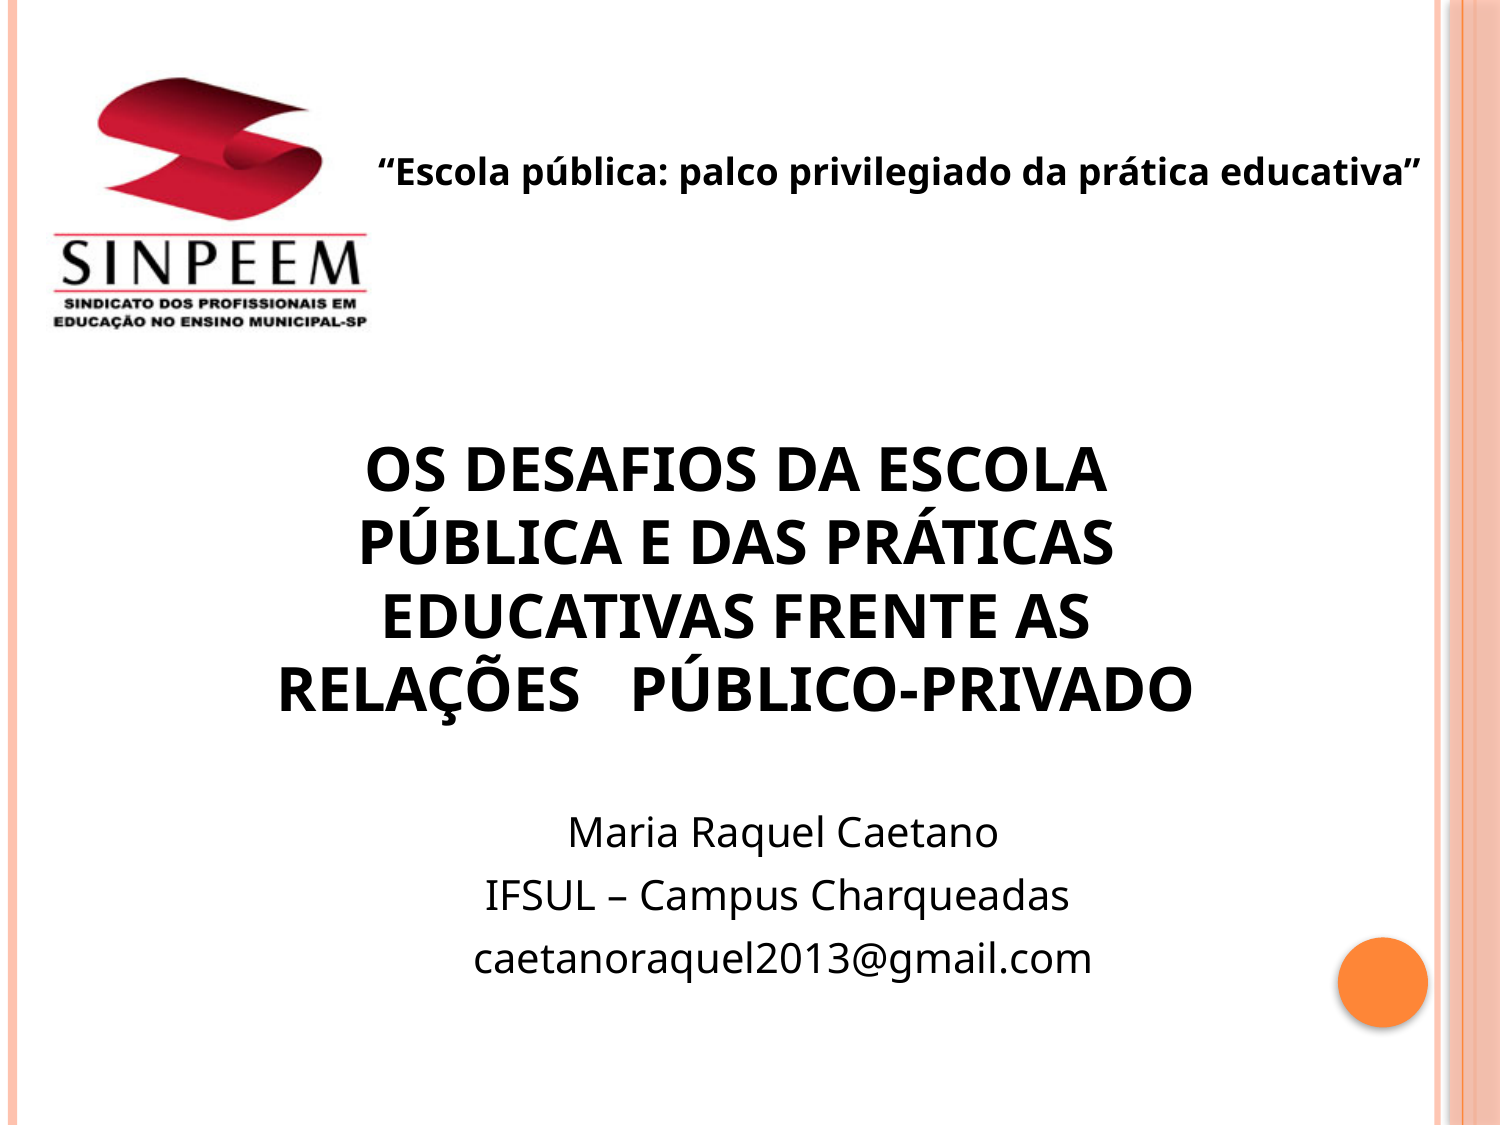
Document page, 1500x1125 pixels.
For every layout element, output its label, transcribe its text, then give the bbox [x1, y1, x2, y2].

text_box “Escola pública: palco privilegiado da prática educativa” [382, 140, 1454, 201]
subtitle Maria Raquel Caetano IFSUL – Campus Charqueadas caetanoraquel2013@gmail.com [277, 798, 1290, 1024]
title OS DESAFIOS DA ESCOLA PÚBLICA E DAS PRÁTICAS EDUCATIVAS FRENTE AS RELAÇÕES PÚBLICO-PRIVADO [230, 420, 1243, 732]
picture [46, 69, 376, 337]
